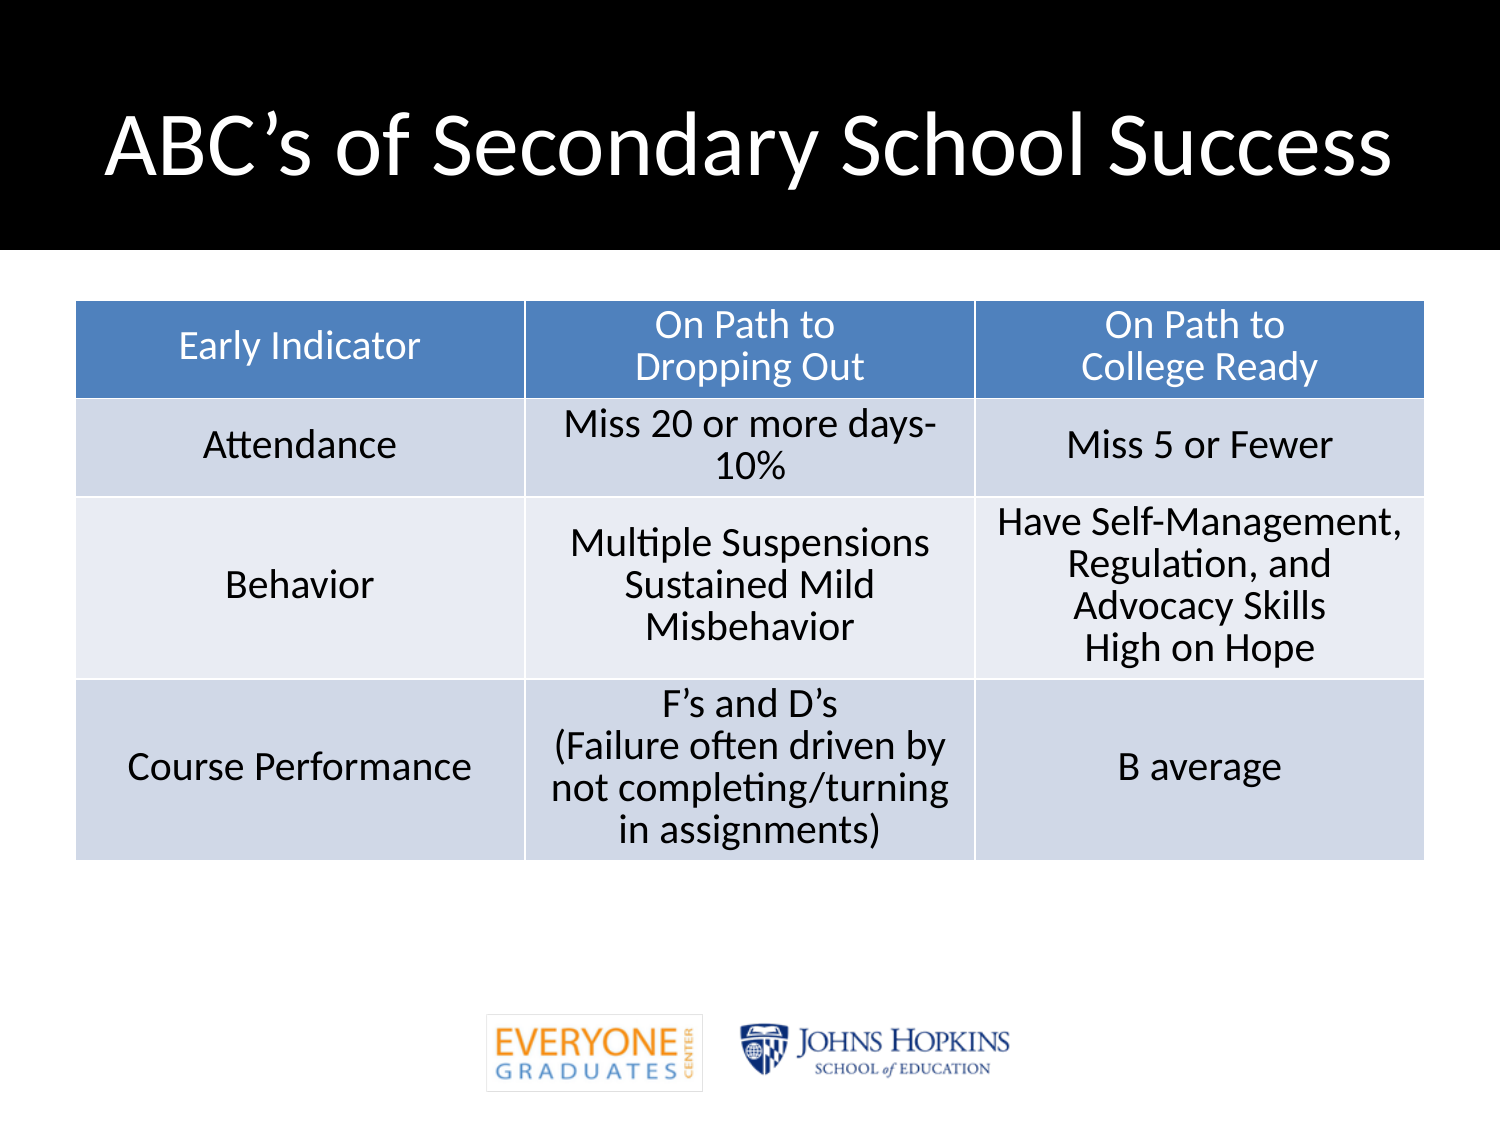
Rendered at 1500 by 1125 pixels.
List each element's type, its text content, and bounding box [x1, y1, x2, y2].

title ABC’s of Secondary School Success [75, 45, 1425, 233]
table_cell Behavior [76, 498, 524, 678]
table_cell Multiple Suspensions Sustained Mild Misbehavior [526, 498, 974, 678]
table_cell Attendance [76, 399, 524, 496]
table_cell Course Performance [76, 680, 524, 860]
table_header On Path to Dropping Out [526, 301, 974, 398]
table_cell F’s and D’s (Failure often driven by not completing/turning in assignments) [526, 680, 974, 860]
picture [452, 972, 1060, 1125]
table_cell Miss 5 or Fewer [976, 399, 1424, 496]
table_cell B average [976, 680, 1424, 860]
table_header Early Indicator [76, 301, 524, 398]
table_cell Miss 20 or more days- 10% [526, 399, 974, 496]
table_header On Path to College Ready [976, 301, 1424, 398]
table_cell Have Self-Management, Regulation, and Advocacy Skills High on Hope [976, 498, 1424, 678]
